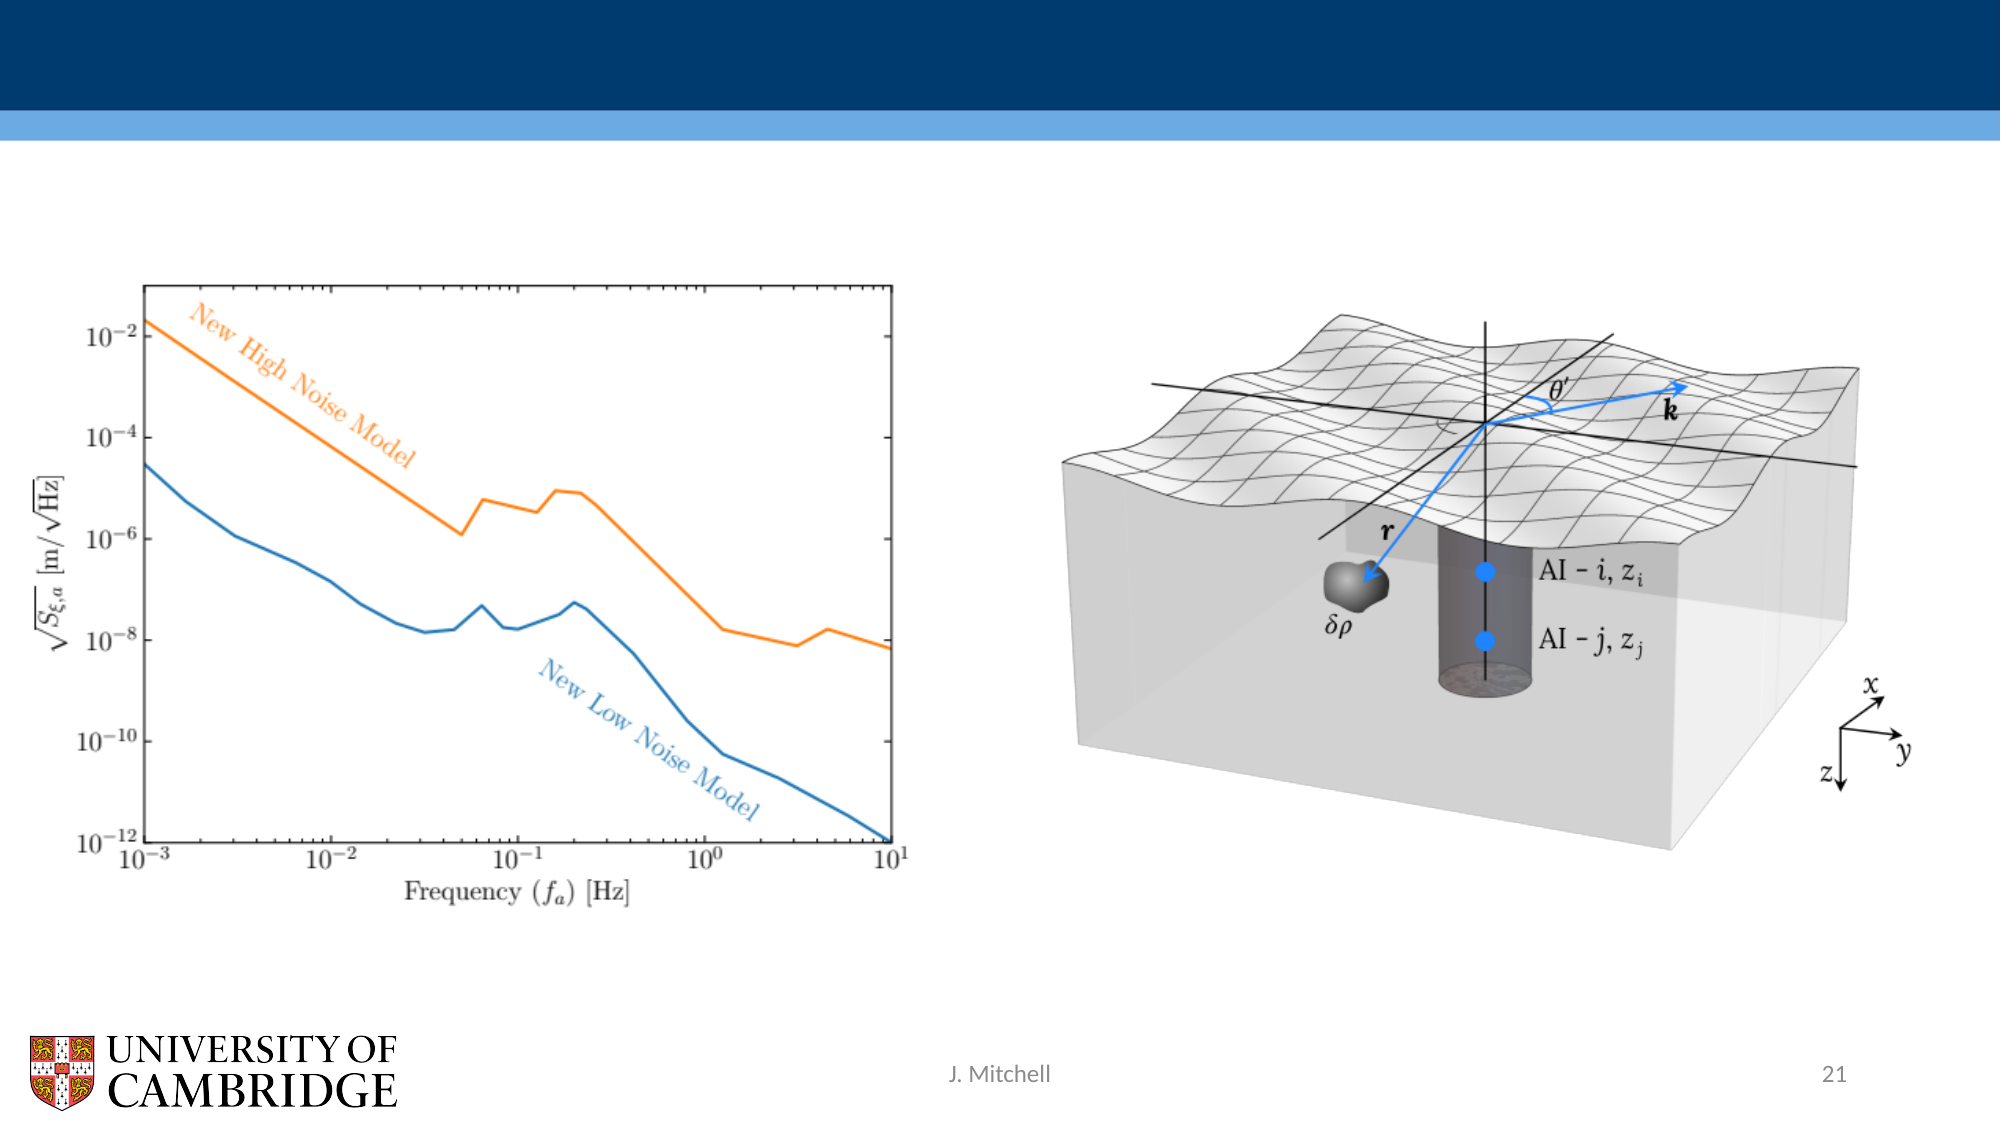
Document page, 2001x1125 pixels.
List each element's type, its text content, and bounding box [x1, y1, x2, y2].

slide_number 20 [1412, 1042, 1863, 1103]
picture [985, 282, 1969, 902]
text_box [0, 0, 2000, 110]
picture [18, 1023, 407, 1122]
footer J. Mitchell [662, 1042, 1338, 1103]
picture [18, 271, 922, 922]
text_box [0, 110, 2000, 142]
